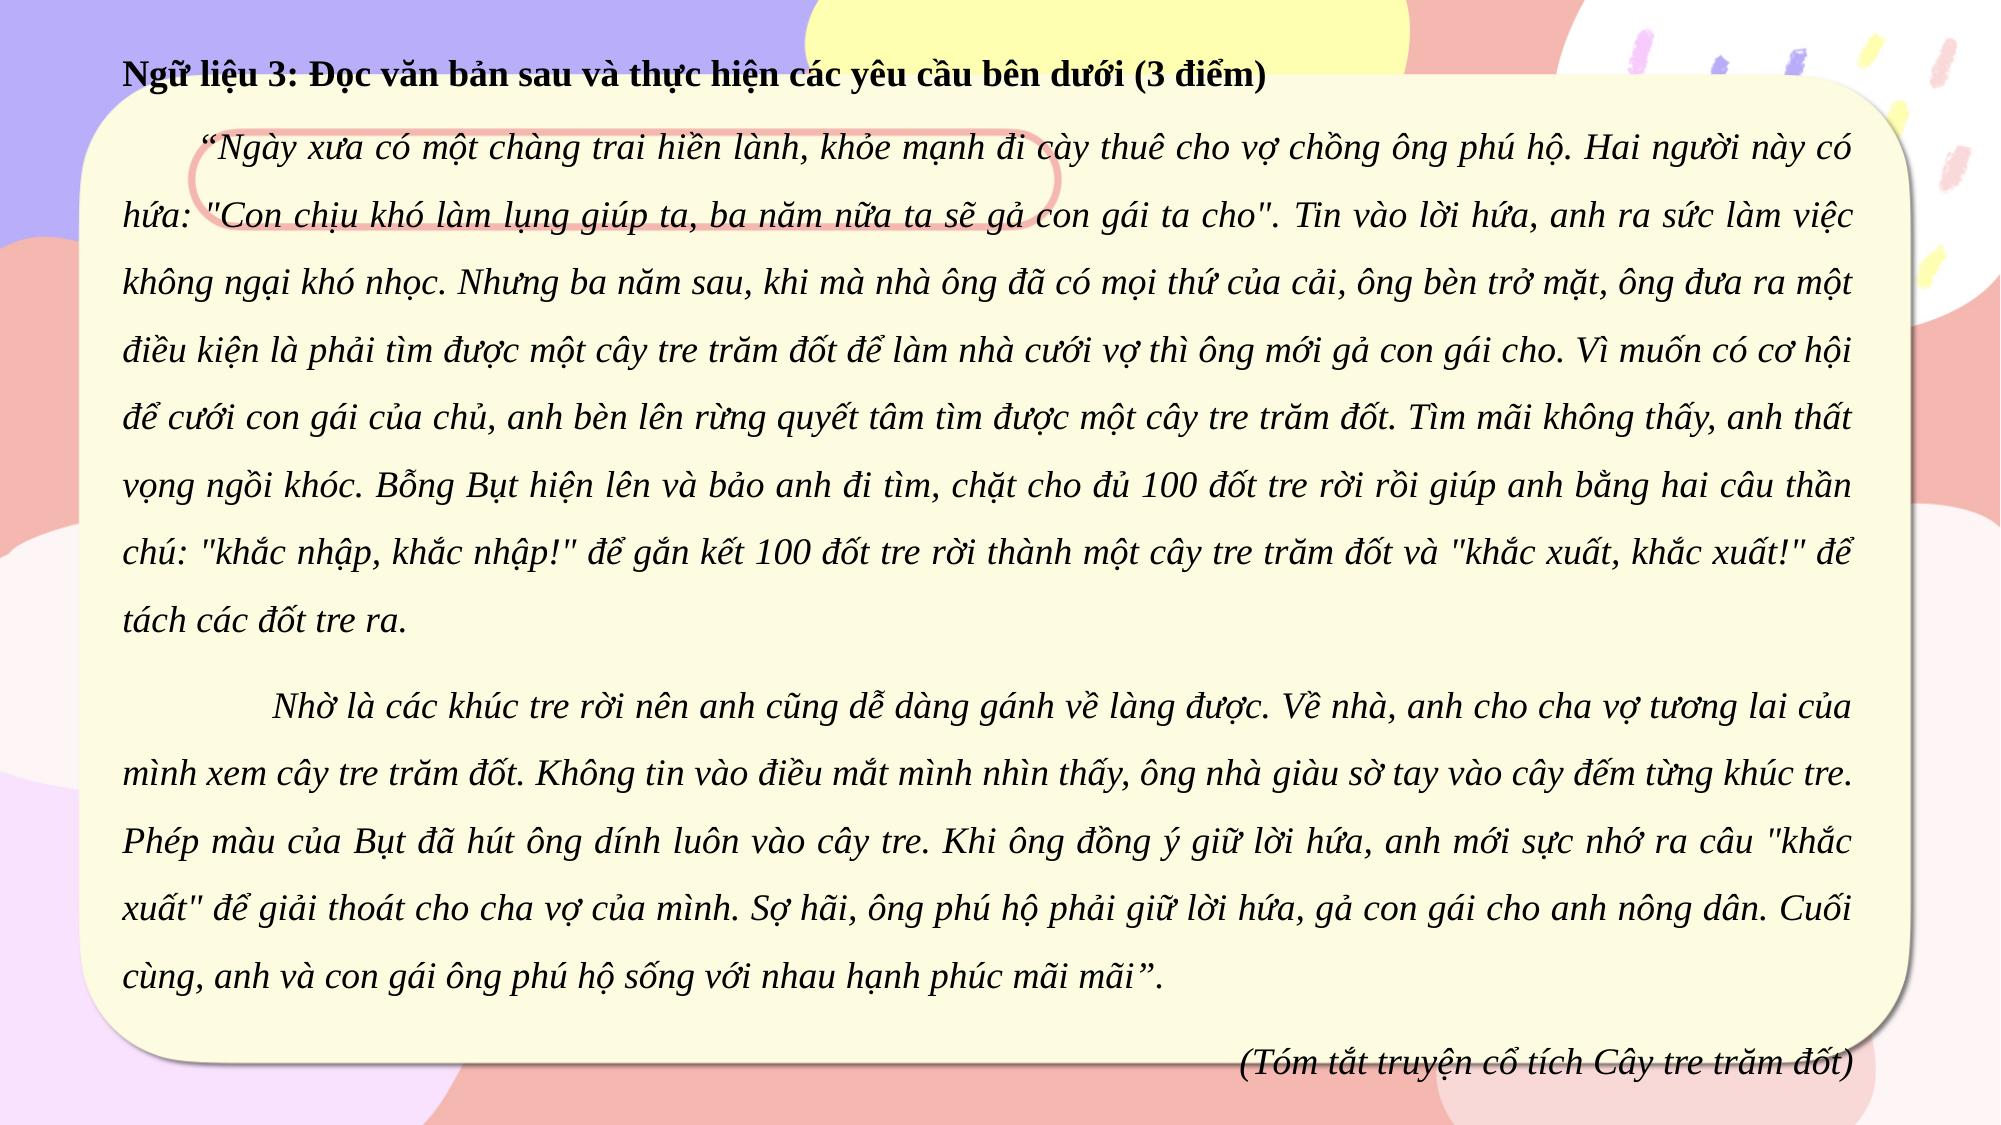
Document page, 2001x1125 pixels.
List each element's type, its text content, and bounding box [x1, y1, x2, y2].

text_box Ngữ liệu 3: Đọc văn bản sau và thực hiện các yêu cầu bên dưới (3 điểm) “Ngày xưa có một chàng trai hiền lành, khỏe mạnh đi cày thuê cho vợ chồng ông phú hộ. Hai người này có hứa: "Con chịu khó làm lụng giúp ta, ba năm nữa ta sẽ gả con gái ta cho". Tin vào lời hứa, anh ra sức làm việc không ngại khó nhọc. Nhưng ba năm sau, khi mà nhà ông đã có mọi thứ của cải, ông bèn trở mặt, ông đưa ra một điều kiện là phải tìm được một cây tre trăm đốt để làm nhà cưới vợ thì ông mới gả con gái cho. Vì muốn có cơ hội để cưới con gái của chủ, anh bèn lên rừng quyết tâm tìm được một cây tre trăm đốt. Tìm mãi không thấy, anh thất vọng ngồi khóc. Bỗng Bụt hiện lên và bảo anh đi tìm, chặt cho đủ 100 đốt tre rời rồi giúp anh bằng hai câu thần chú: "khắc nhập, khắc nhập!" để gắn kết 100 đốt tre rời thành một cây tre trăm đốt và "khắc xuất, khắc xuất!" để tách các đốt tre ra. Nhờ là các khúc tre rời nên anh cũng dễ dàng gánh về làng được. Về nhà, anh cho cha vợ tương lai của mình xem cây tre trăm đốt. Không tin vào điều mắt mình nhìn thấy, ông nhà giàu sờ tay vào cây đếm từng khúc tre. Phép màu của Bụt đã hút ông dính luôn vào cây tre. Khi ông đồng ý giữ lời hứa, anh mới sực nhớ ra câu "khắc xuất" để giải thoát cho cha vợ của mình. Sợ hãi, ông phú hộ phải giữ lời hứa, gả con gái cho anh nông dân. Cuối cùng, anh và con gái ông phú hộ sống với nhau hạnh phúc mãi mãi”. (Tóm tắt truyện cổ tích Cây tre trăm đốt) [67, 41, 1882, 1089]
